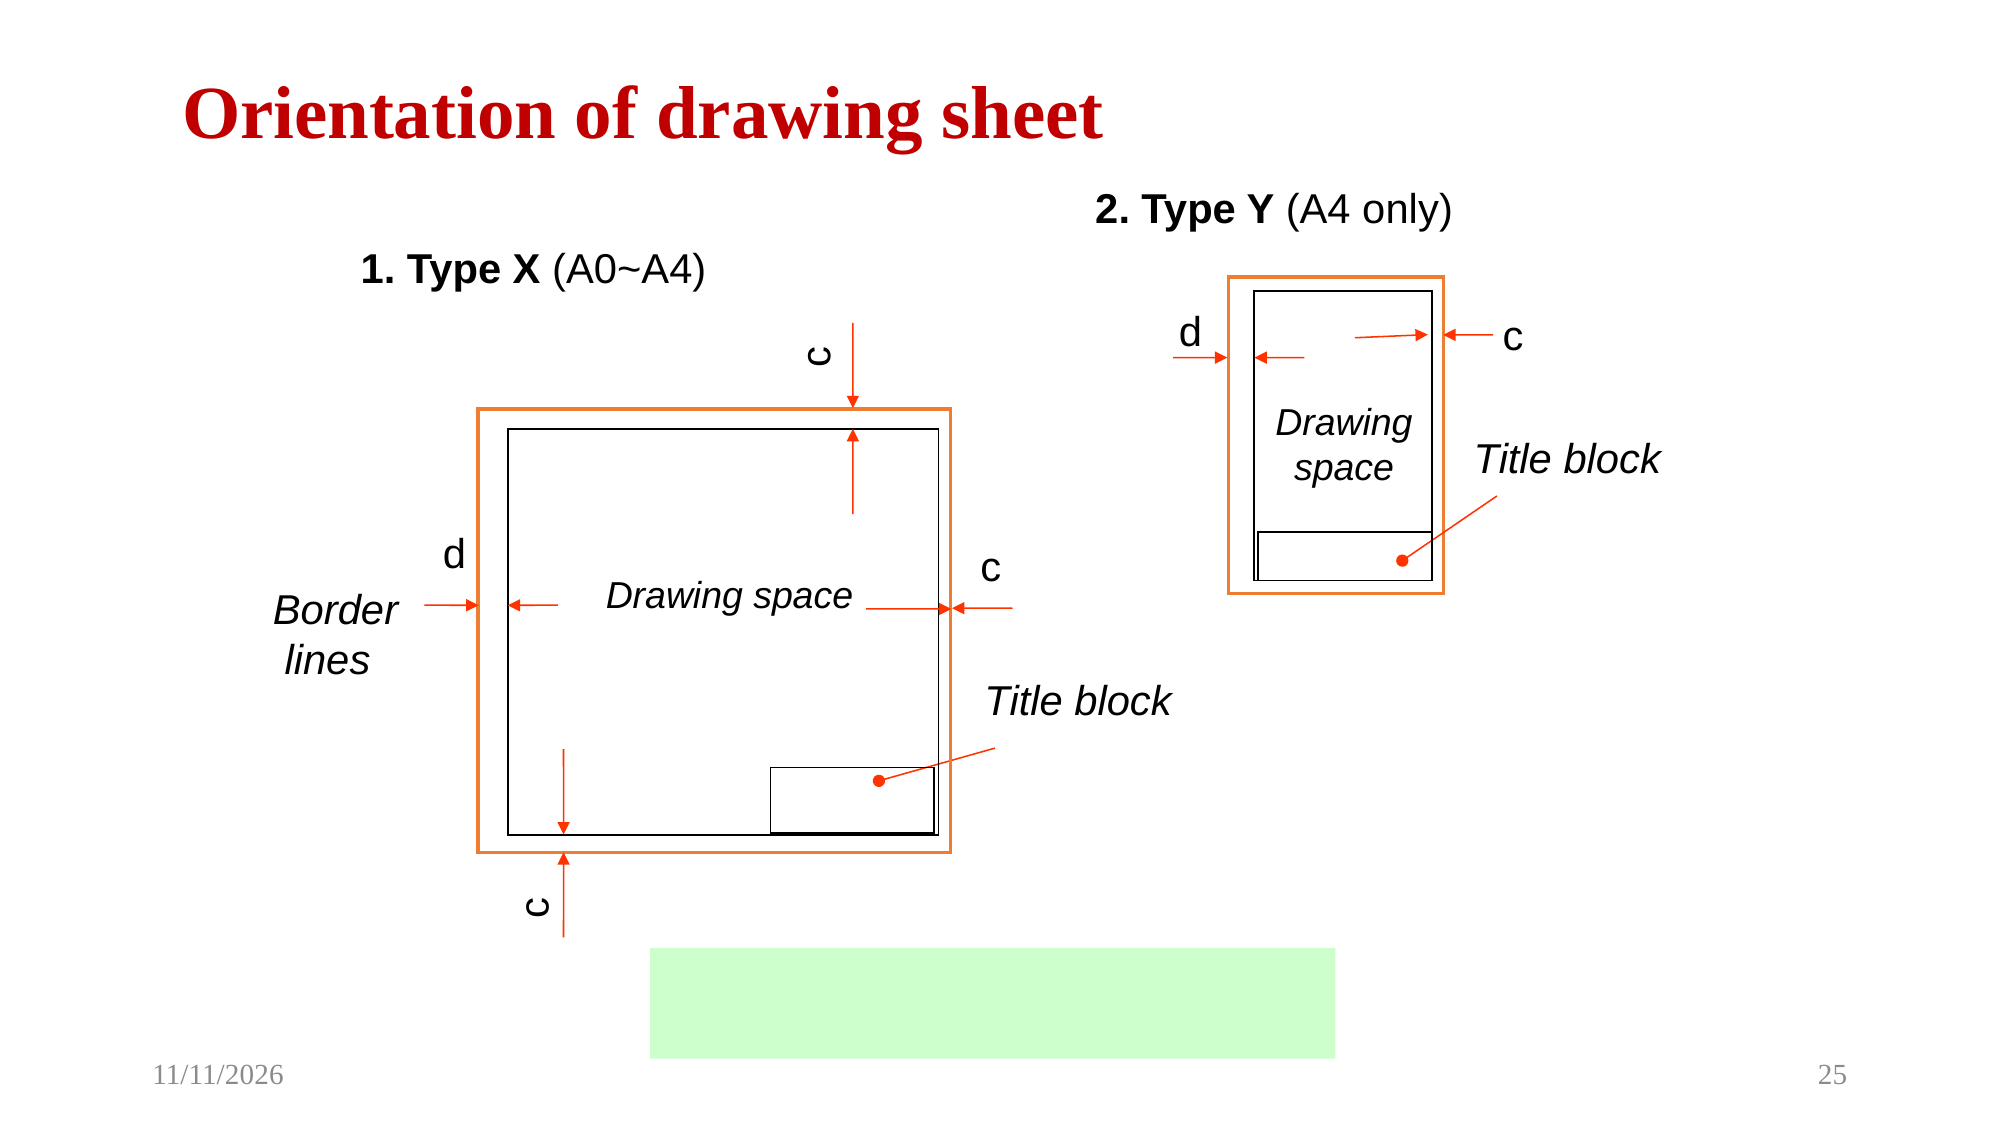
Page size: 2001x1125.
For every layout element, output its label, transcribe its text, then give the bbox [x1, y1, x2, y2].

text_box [167, 56, 1336, 1059]
slide_number 25 [1412, 1042, 1863, 1103]
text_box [1336, 174, 1677, 594]
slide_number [137, 1042, 588, 1103]
